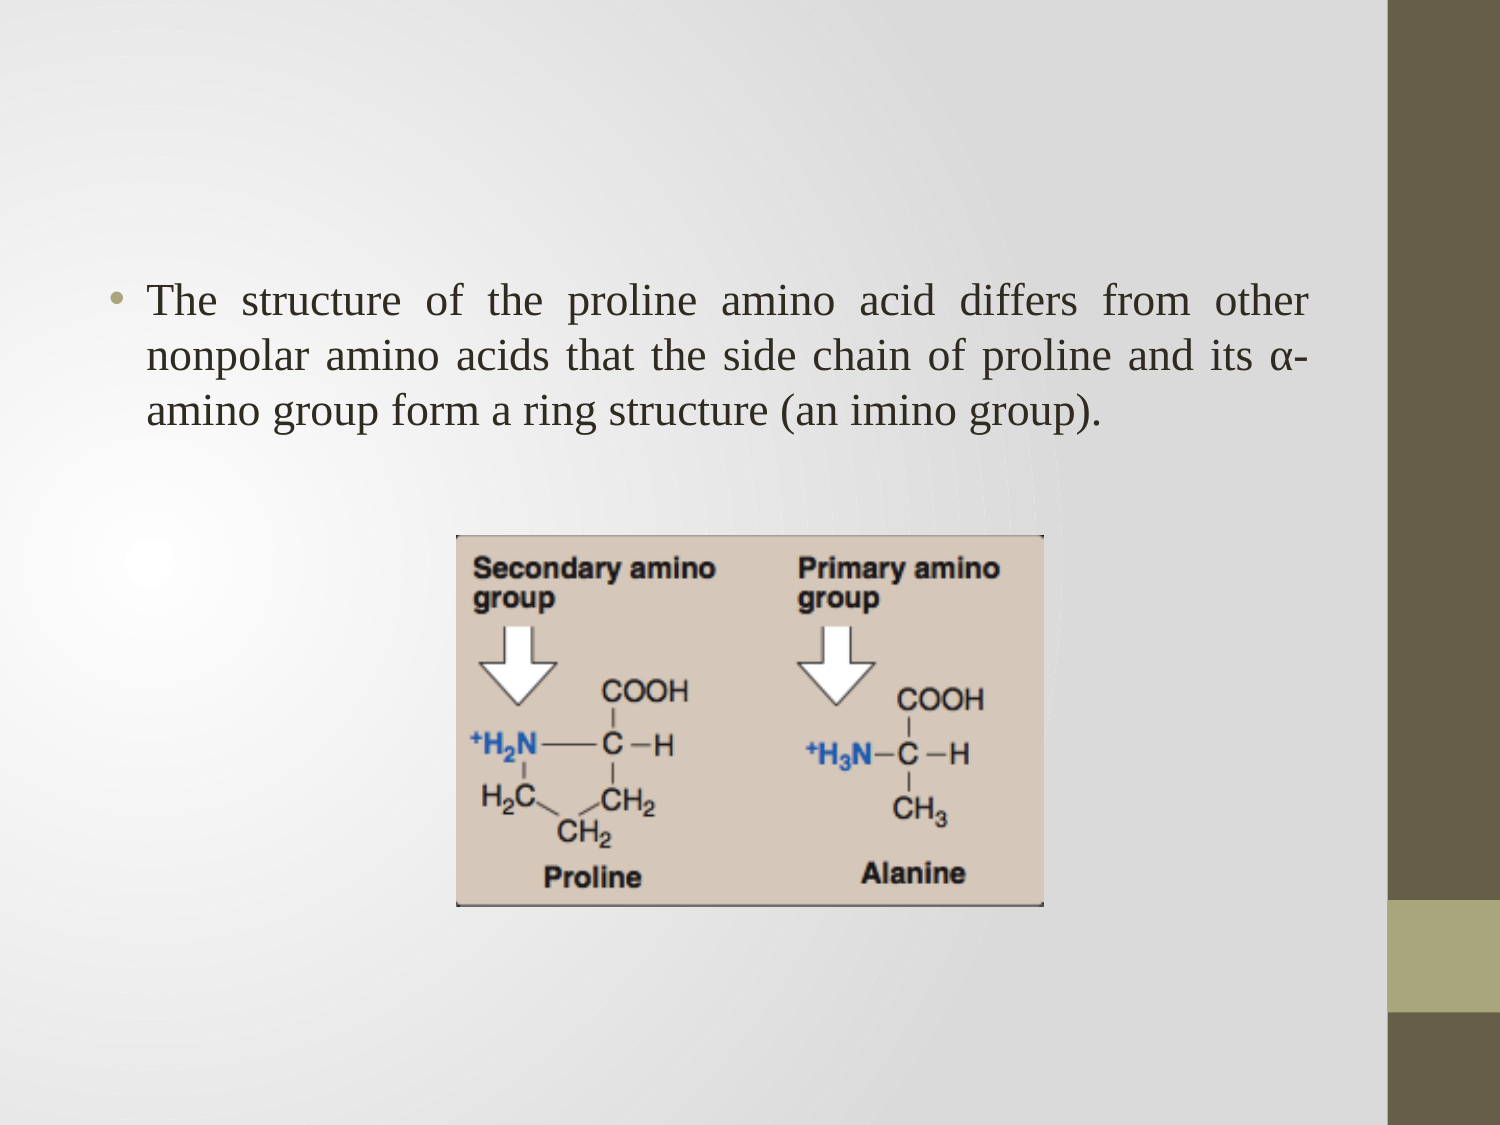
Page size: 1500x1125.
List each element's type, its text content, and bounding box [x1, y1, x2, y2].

list The structure of the proline amino acid differs from other nonpolar amino acids that the side chain of proline and its α-amino group form a ring structure (an imino group). [75, 262, 1325, 1050]
picture [455, 534, 1045, 907]
